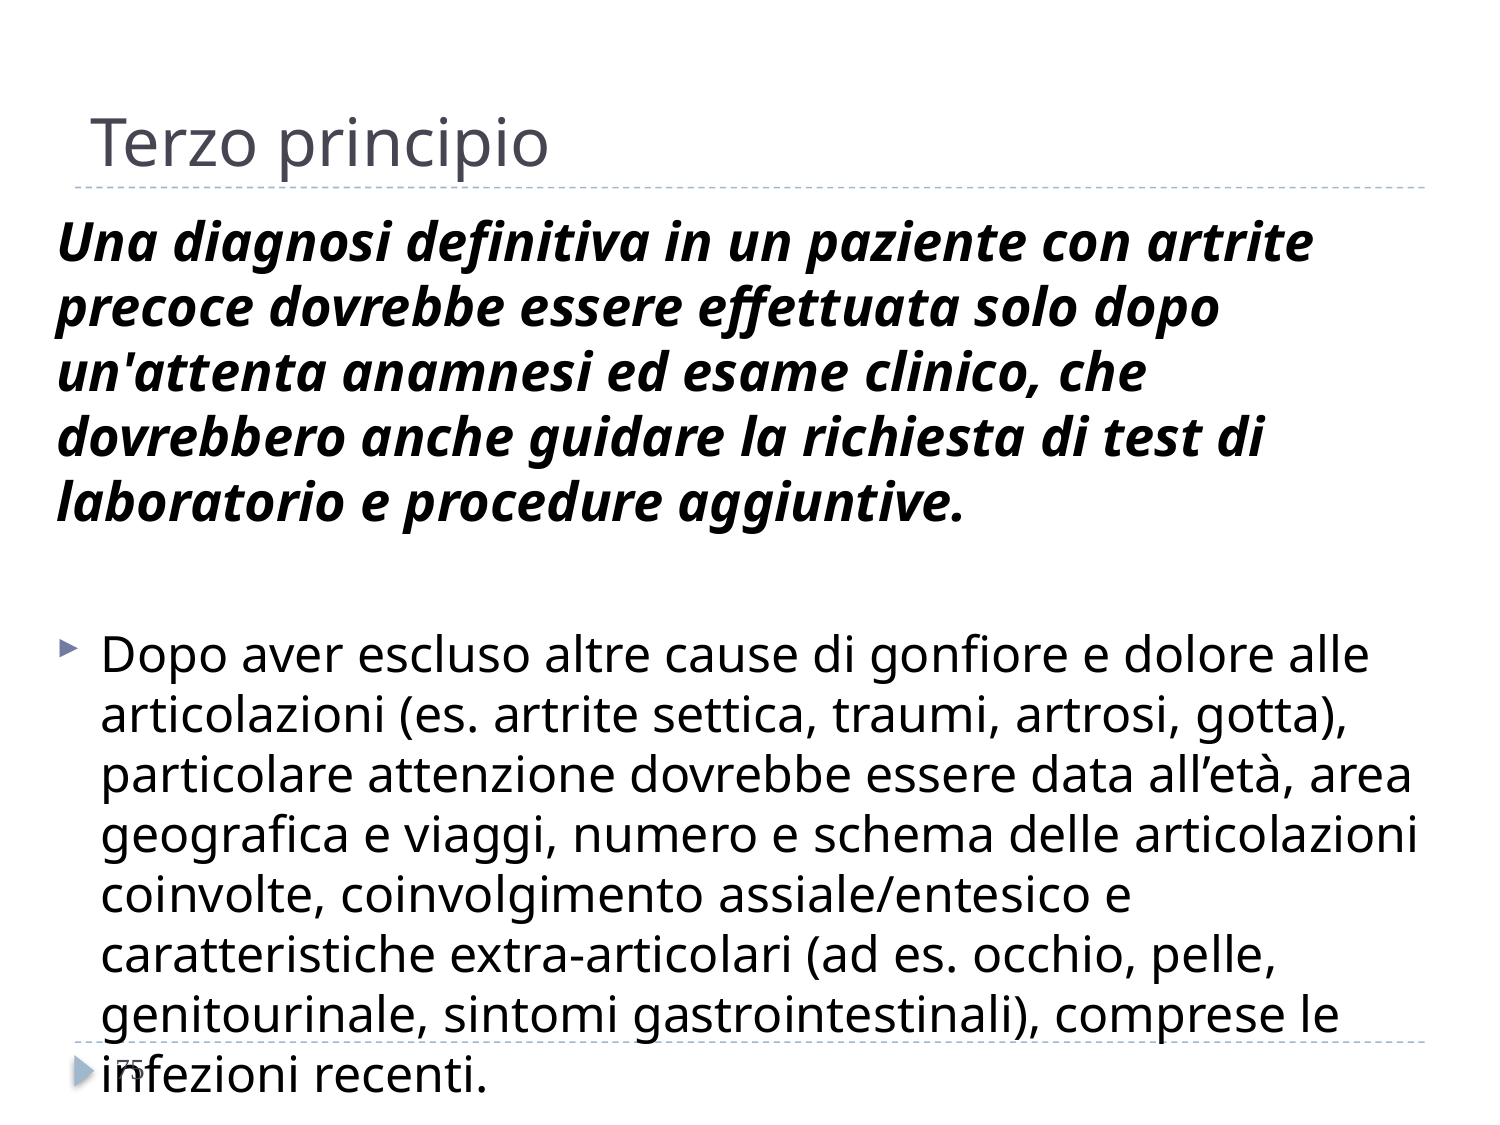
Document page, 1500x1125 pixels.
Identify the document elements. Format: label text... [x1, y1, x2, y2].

title Terzo principio [75, 24, 1425, 188]
list Una diagnosi definitiva in un paziente con artrite precoce dovrebbe essere effettuata solo dopo un'attenta anamnesi ed esame clinico, che dovrebbero anche guidare la richiesta di test di laboratorio e procedure aggiuntive. Dopo aver escluso altre cause di gonfiore e dolore alle articolazioni (es. artrite settica, traumi, artrosi, gotta), particolare attenzione dovrebbe essere data all’età, area geografica e viaggi, numero e schema delle articolazioni coinvolte, coinvolgimento assiale/entesico e caratteristiche extra-articolari (ad es. occhio, pelle, genitourinale, sintomi gastrointestinali), comprese le infezioni recenti. [41, 200, 1459, 1010]
slide_number 75 [100, 1042, 426, 1103]
